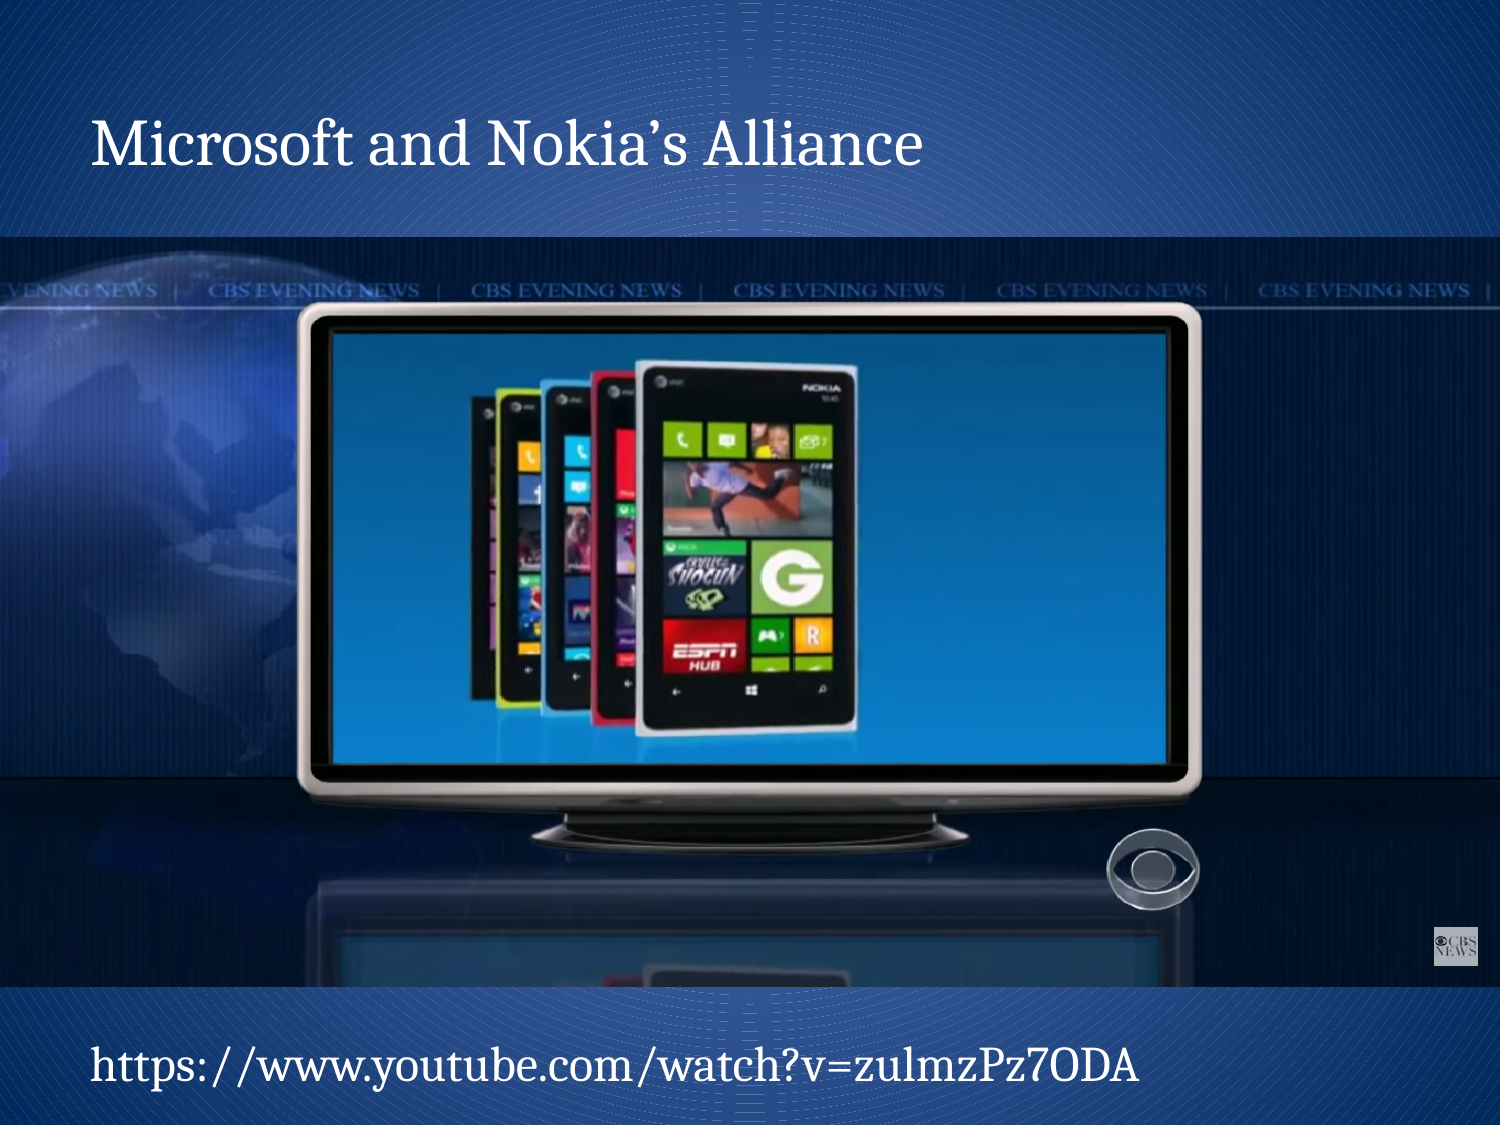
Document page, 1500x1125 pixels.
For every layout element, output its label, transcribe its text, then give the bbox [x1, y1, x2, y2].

text_box https://www.youtube.com/watch?v=zulmzPz7ODA [74, 1024, 1425, 1099]
title Microsoft and Nokia’s Alliance [75, 45, 1425, 233]
picture [0, 237, 1500, 988]
